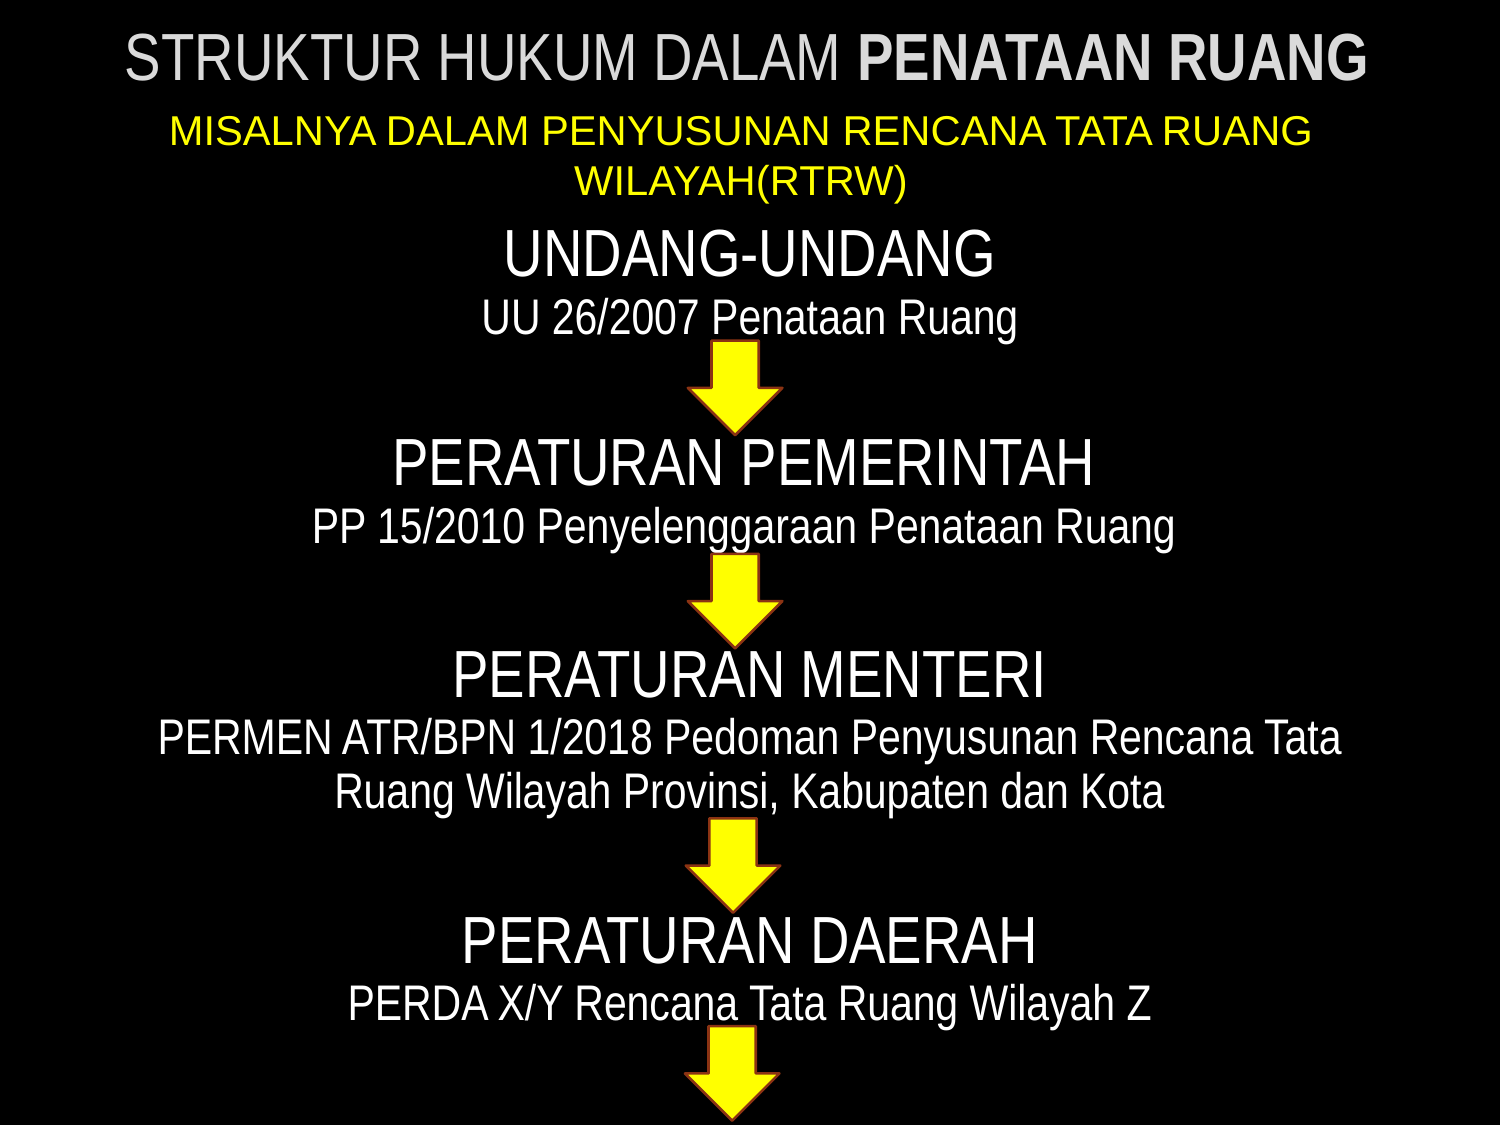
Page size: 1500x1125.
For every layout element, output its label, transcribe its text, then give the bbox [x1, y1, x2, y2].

text_box [686, 339, 784, 437]
text_box [684, 817, 782, 914]
text_box MISALNYA DALAM PENYUSUNAN RENCANA TATA RUANG WILAYAH(RTRW) [85, 96, 1397, 212]
text_box PERATURAN DAERAH PERDA X/Y Rencana Tata Ruang Wilayah Z [271, 898, 1229, 1039]
text_box UNDANG-UNDANG UU 26/2007 Penataan Ruang [435, 212, 1065, 353]
text_box [686, 552, 784, 650]
text_box PERATURAN MENTERI PERMEN ATR/BPN 1/2018 Pedoman Penyusunan Rencana Tata Ruang Wilayah Provinsi, Kabupaten dan Kota [123, 632, 1376, 827]
text_box PERATURAN PEMERINTAH PP 15/2010 Penyelenggaraan Penataan Ruang [265, 420, 1223, 562]
title STRUKTUR HUKUM DALAM PENATAAN RUANG [11, 4, 1483, 102]
text_box [683, 1024, 781, 1122]
